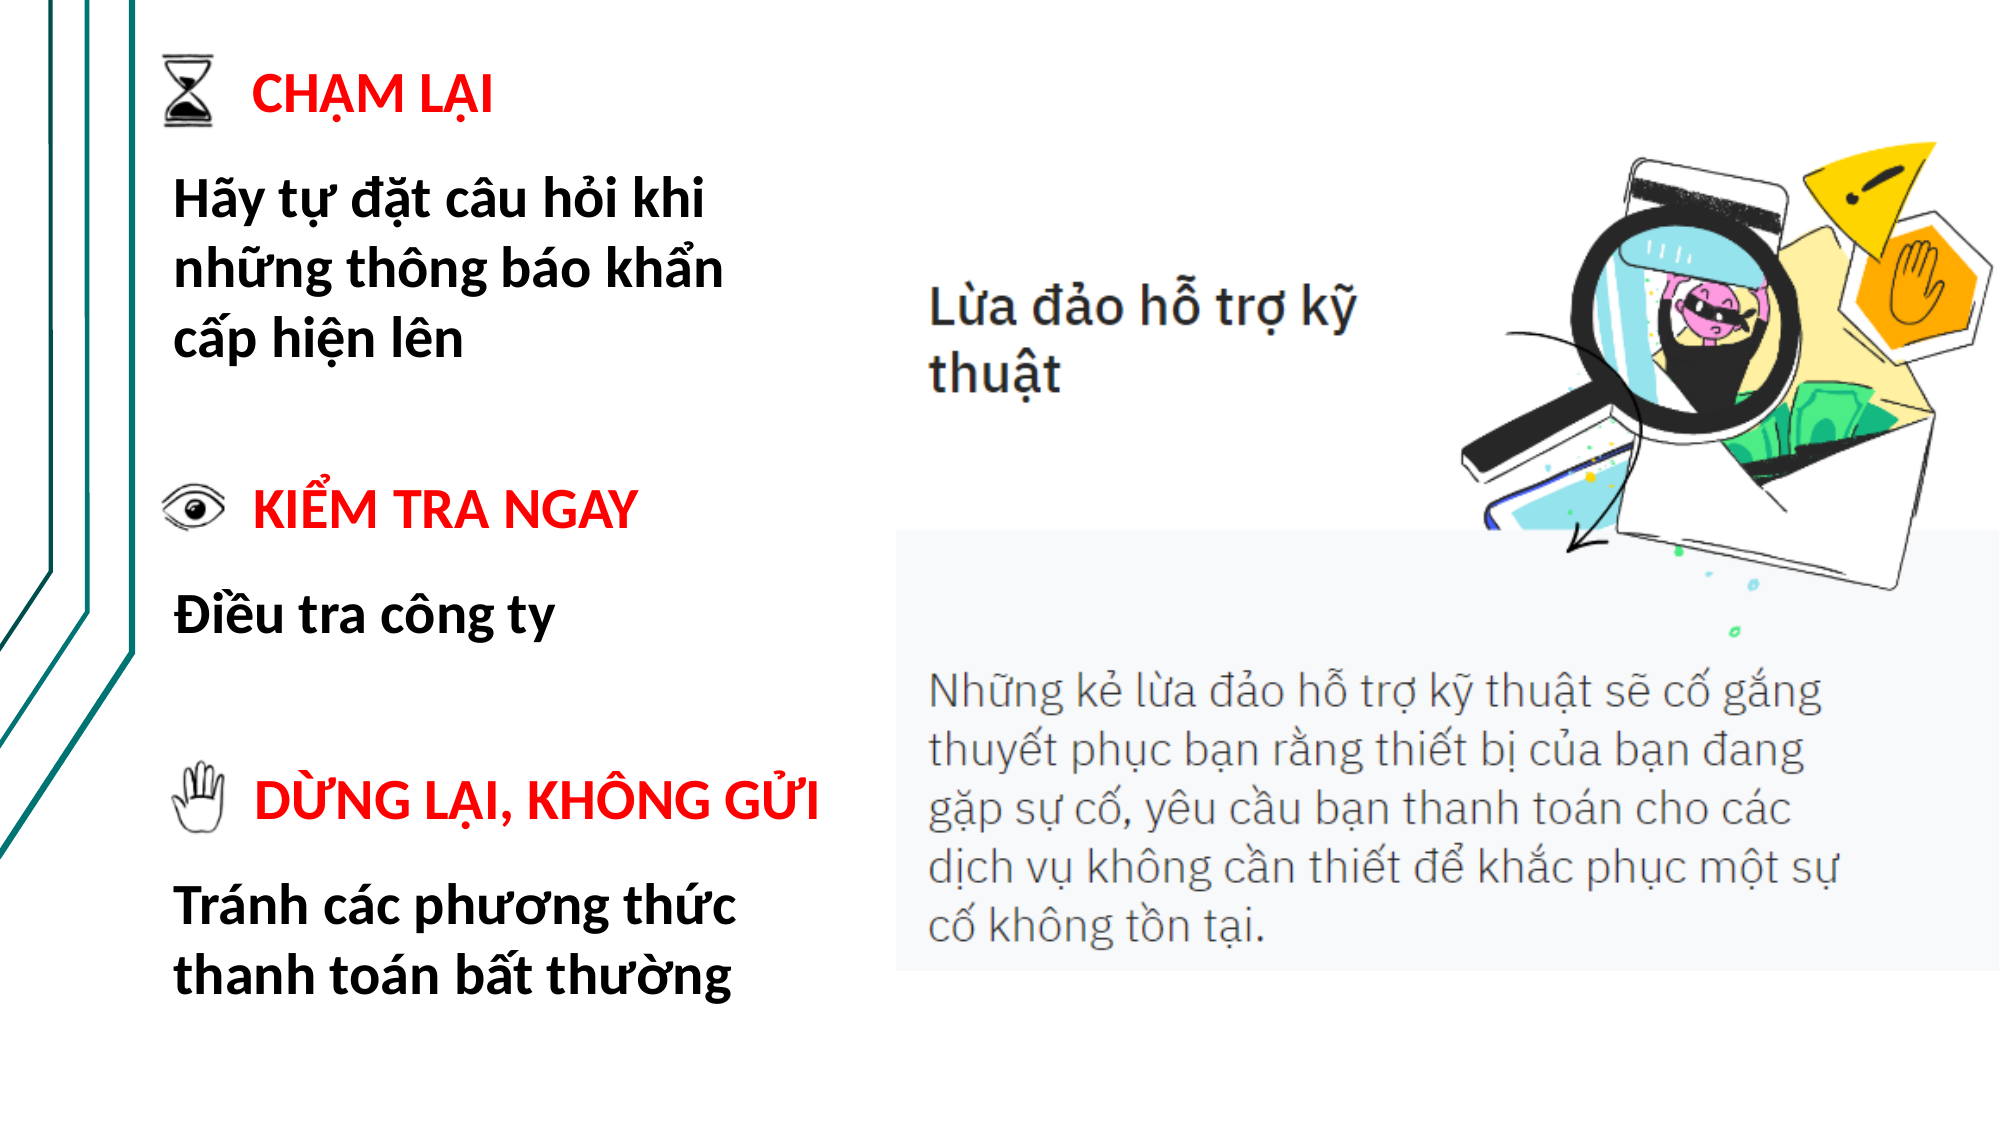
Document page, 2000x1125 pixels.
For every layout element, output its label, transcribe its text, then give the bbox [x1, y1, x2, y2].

text_box Hãy tự đặt câu hỏi khi những thông báo khẩn cấp hiện lên [159, 151, 791, 377]
picture [896, 132, 2000, 971]
text_box CHẬM LẠI [244, 46, 510, 132]
picture [143, 466, 243, 557]
picture [149, 37, 236, 143]
picture [158, 754, 243, 844]
text_box KIỂM TRA NGAY [244, 463, 655, 548]
text_box Tránh các phương thức thanh toán bất thường [159, 858, 791, 1014]
text_box Điều tra công ty [159, 567, 791, 653]
text_box DỪNG LẠI, KHÔNG GỬI [248, 754, 837, 839]
